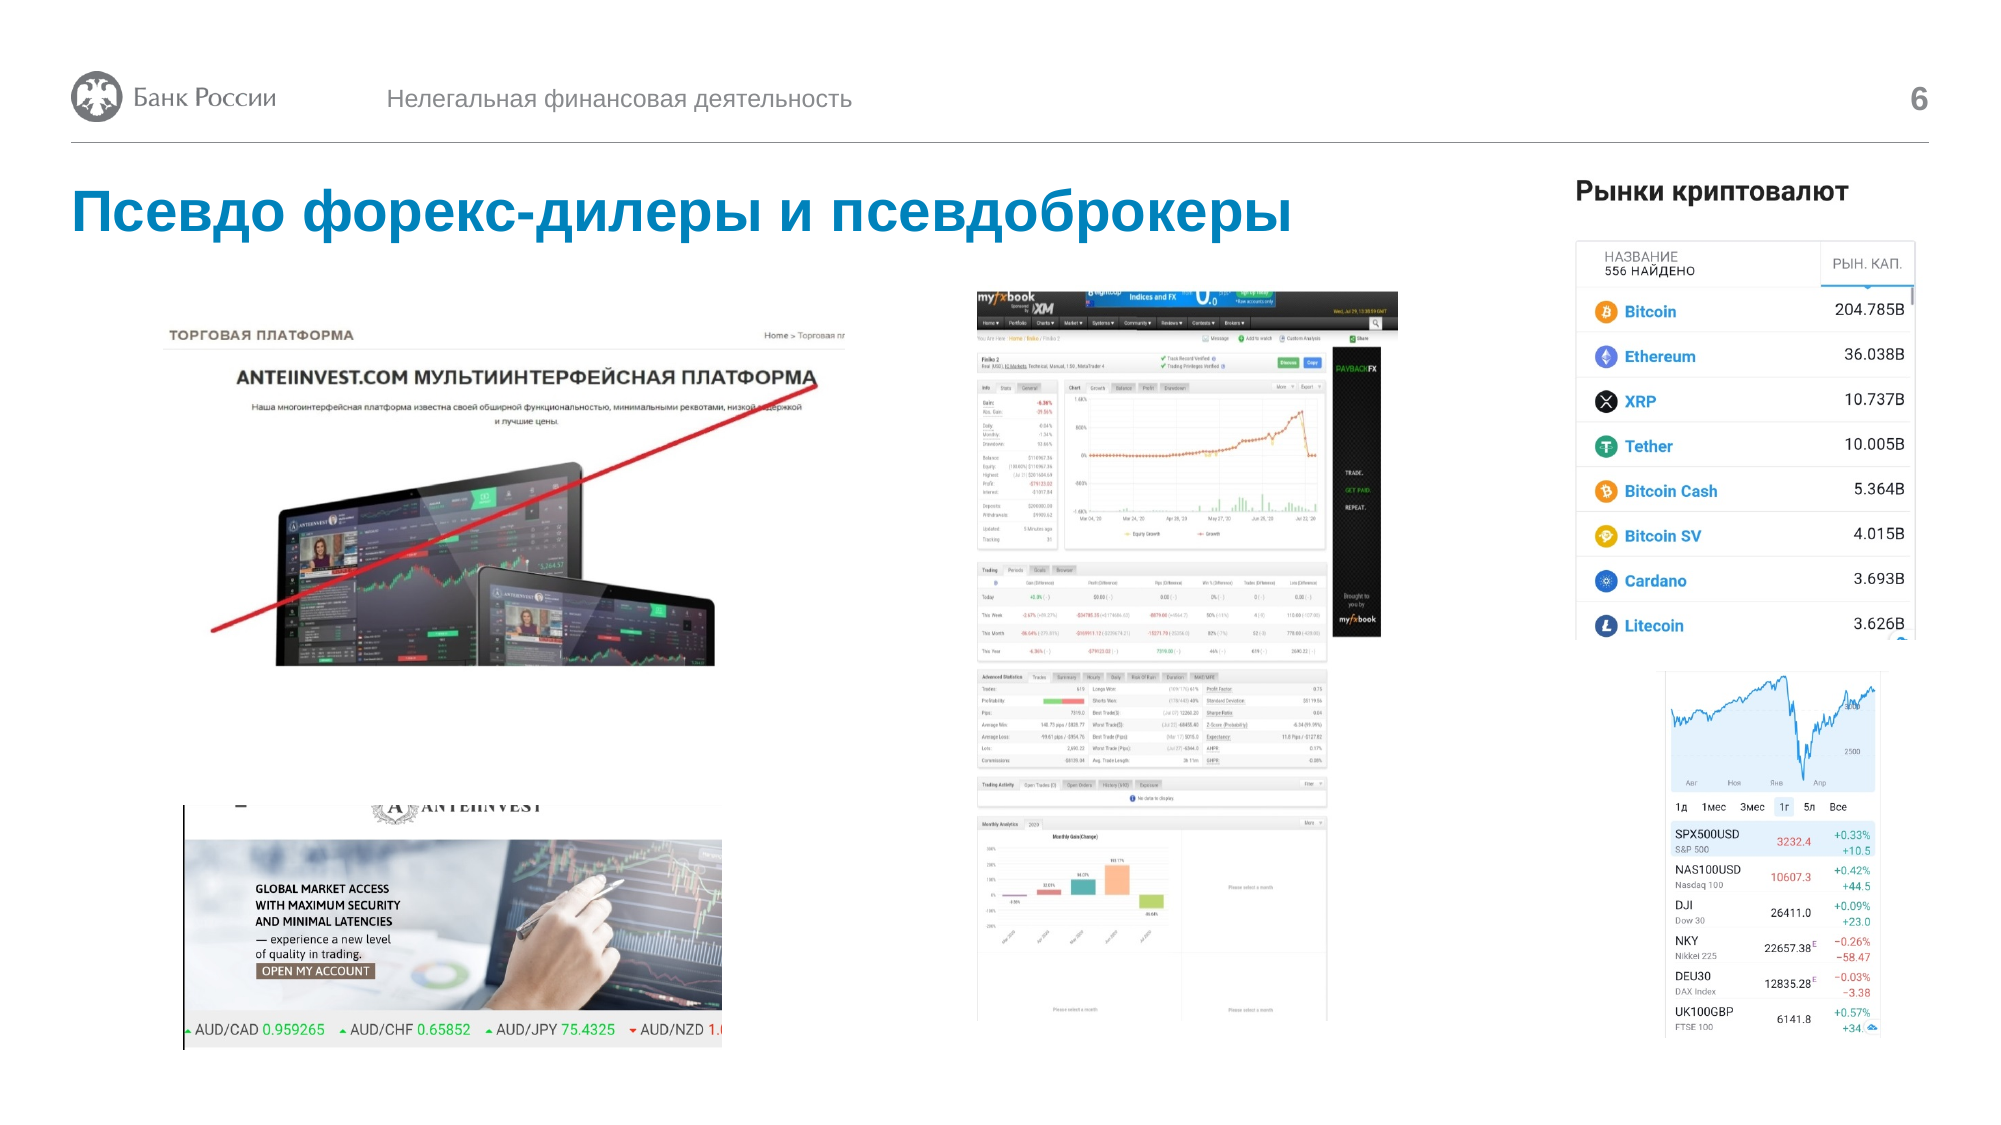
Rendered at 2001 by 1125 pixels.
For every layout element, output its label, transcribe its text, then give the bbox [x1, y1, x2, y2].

picture [976, 285, 1398, 1021]
picture [163, 318, 845, 695]
picture [1561, 155, 1929, 640]
picture [71, 71, 275, 122]
picture [1656, 671, 1889, 1038]
footer Нелегальная финансовая деятельность [386, 70, 1772, 124]
slide_number 6 [1806, 70, 1929, 124]
picture [183, 805, 722, 1050]
title Псевдо форекс-дилеры и псевдоброкеры [71, 181, 1561, 252]
